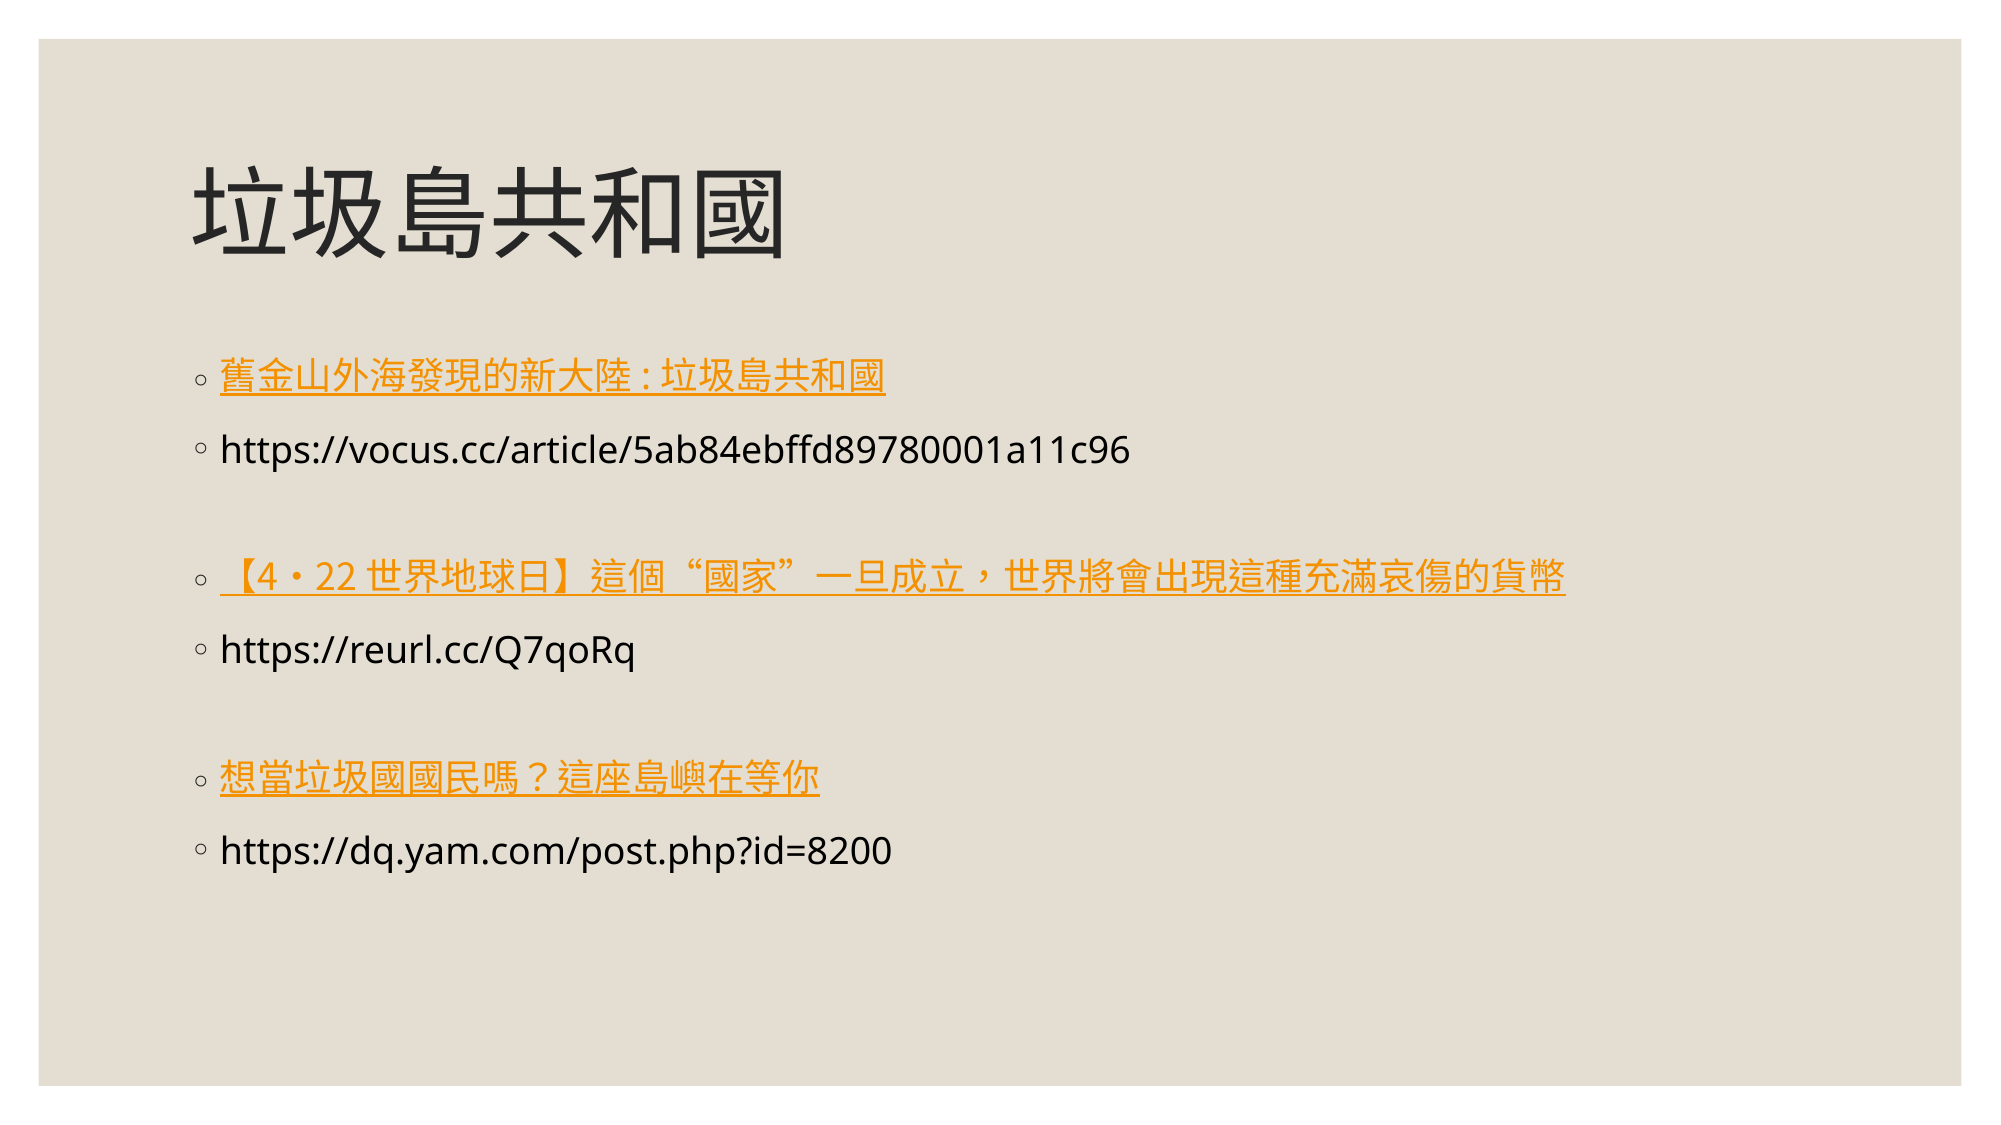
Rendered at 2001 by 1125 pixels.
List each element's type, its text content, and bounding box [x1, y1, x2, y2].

title 垃圾島共和國 [174, 105, 1825, 331]
list 舊金山外海發現的新大陸 : 垃圾島共和國 https://vocus.cc/article/5ab84ebffd89780001a11c96 【4·22 世界地球日】這個“國家”一旦成立，世界將會出現這種充滿哀傷的貨幣 https://reurl.cc/Q7qoRq 想當垃圾國國民嗎？這座島嶼在等你 https://dq.yam.com/post.php?id=8200 [174, 345, 1825, 990]
